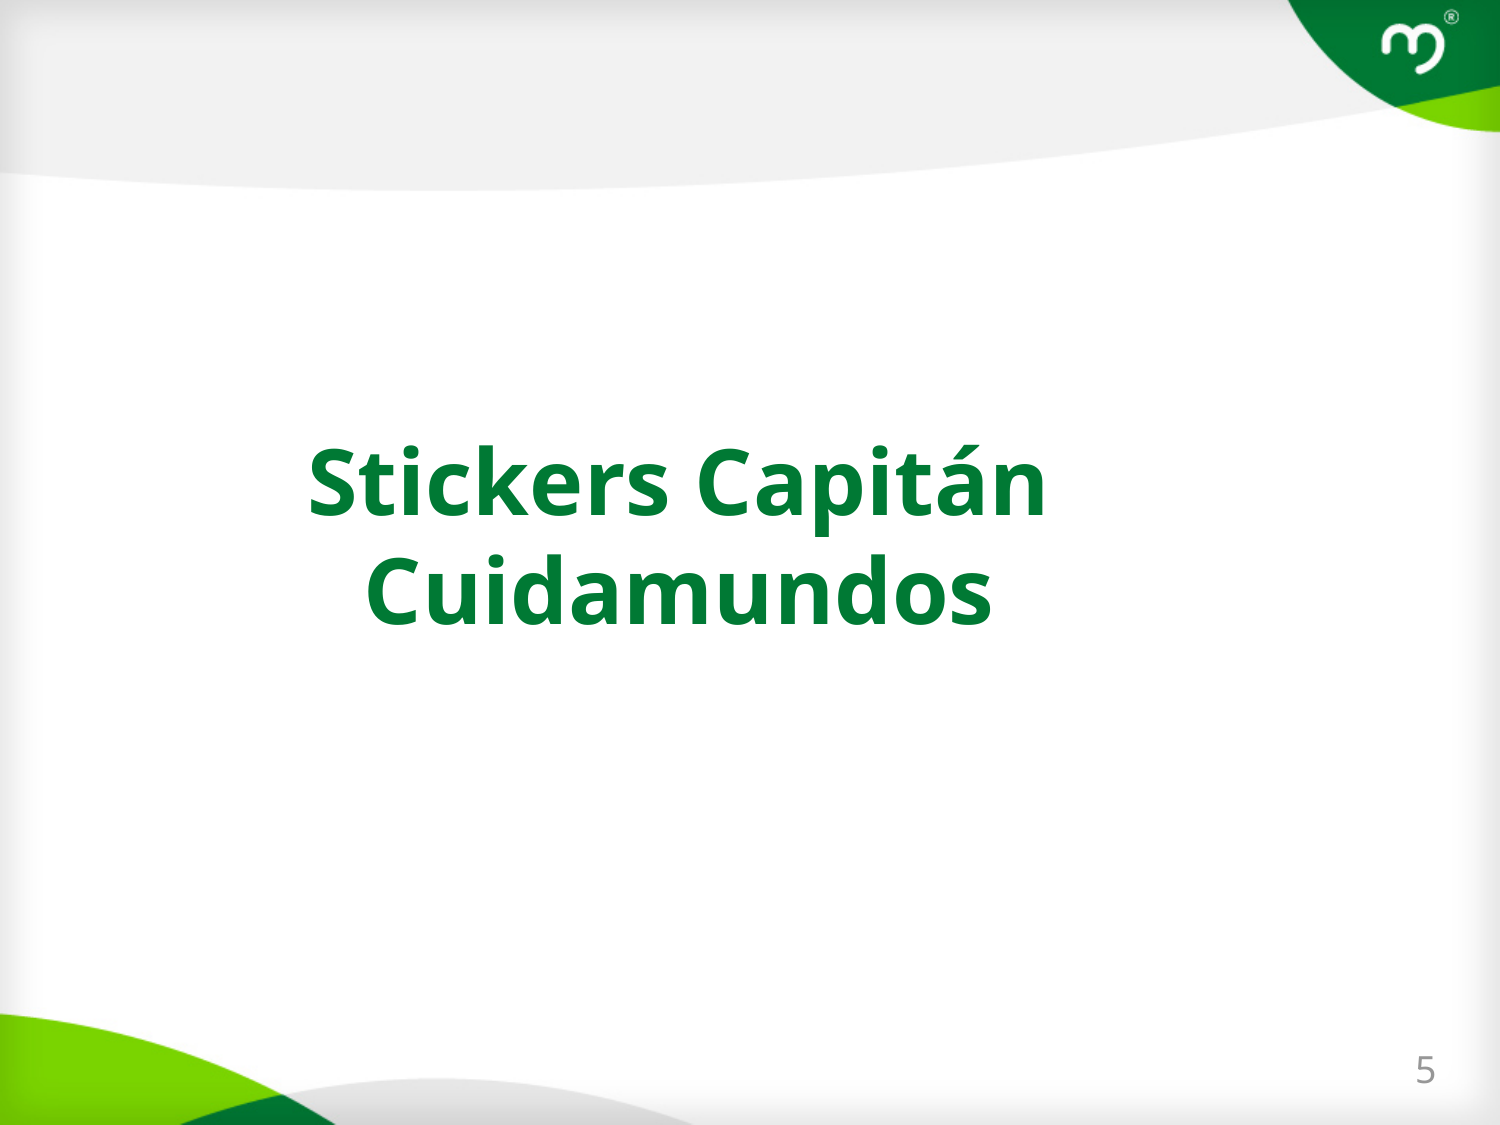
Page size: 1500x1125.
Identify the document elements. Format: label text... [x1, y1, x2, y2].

text_box Stickers Capitán Cuidamundos [226, 415, 1133, 651]
slide_number 5 [1400, 1039, 1500, 1099]
picture [0, 0, 1500, 1125]
